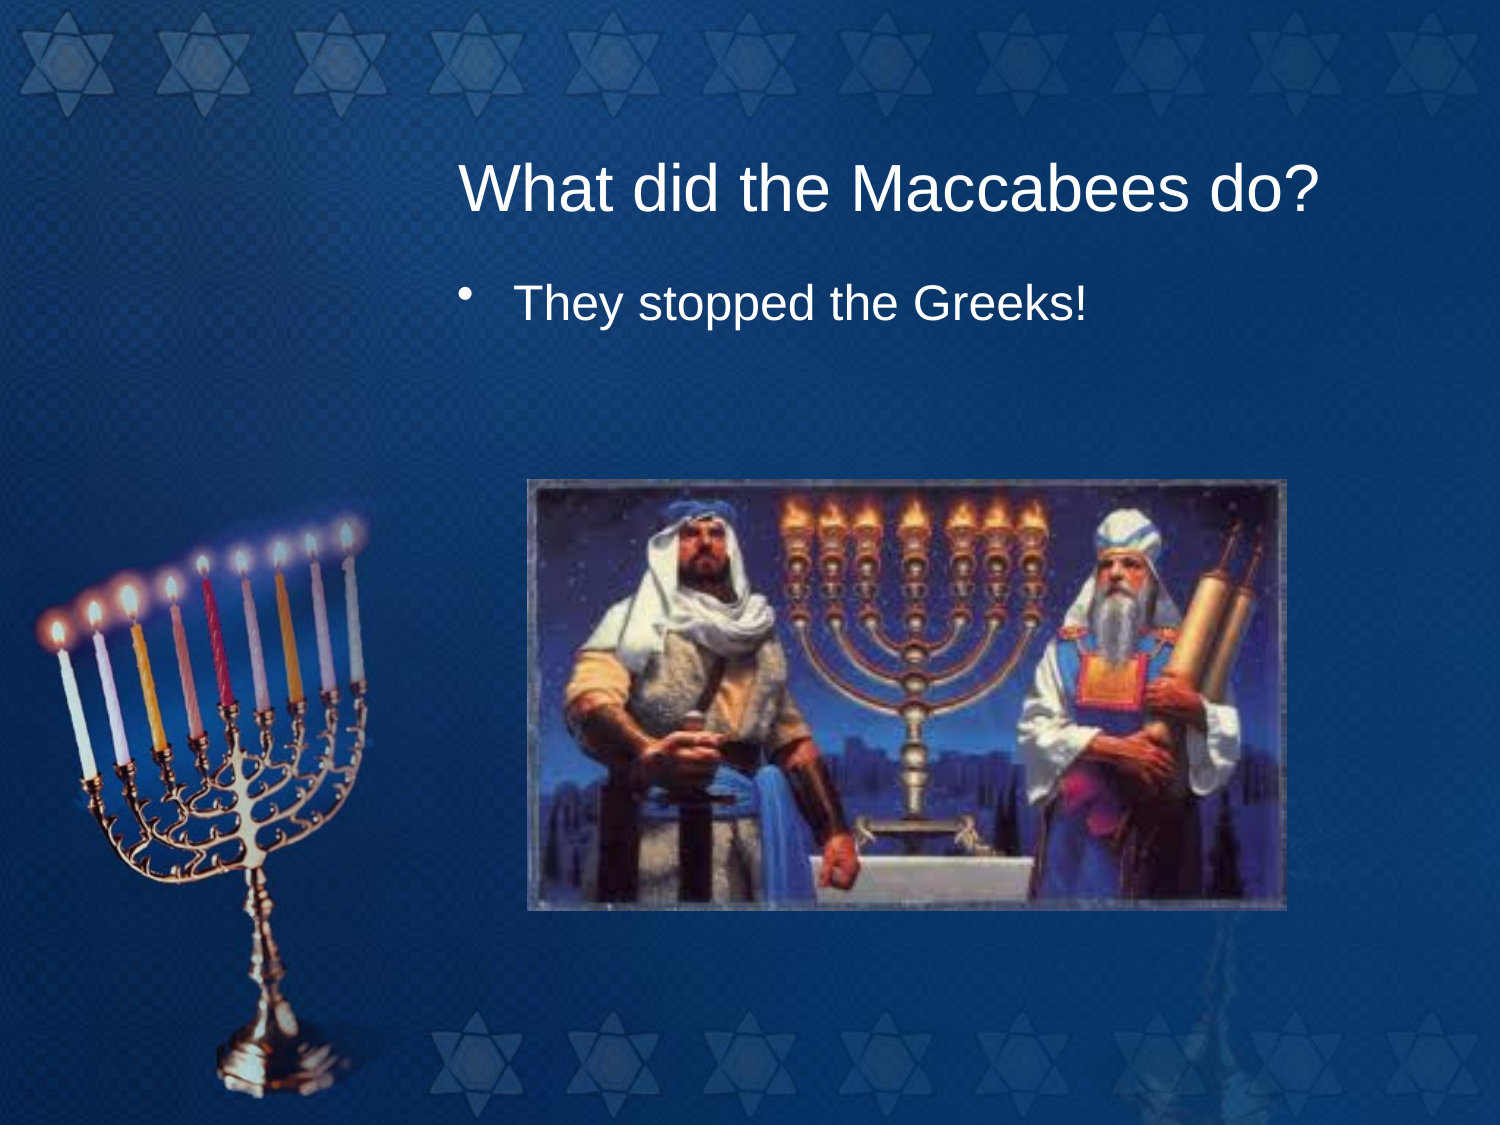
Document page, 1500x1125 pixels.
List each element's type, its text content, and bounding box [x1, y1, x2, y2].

title What did the Maccabees do? [443, 45, 1480, 233]
list They stopped the Greeks! [441, 262, 1480, 469]
picture [0, 0, 1500, 1125]
